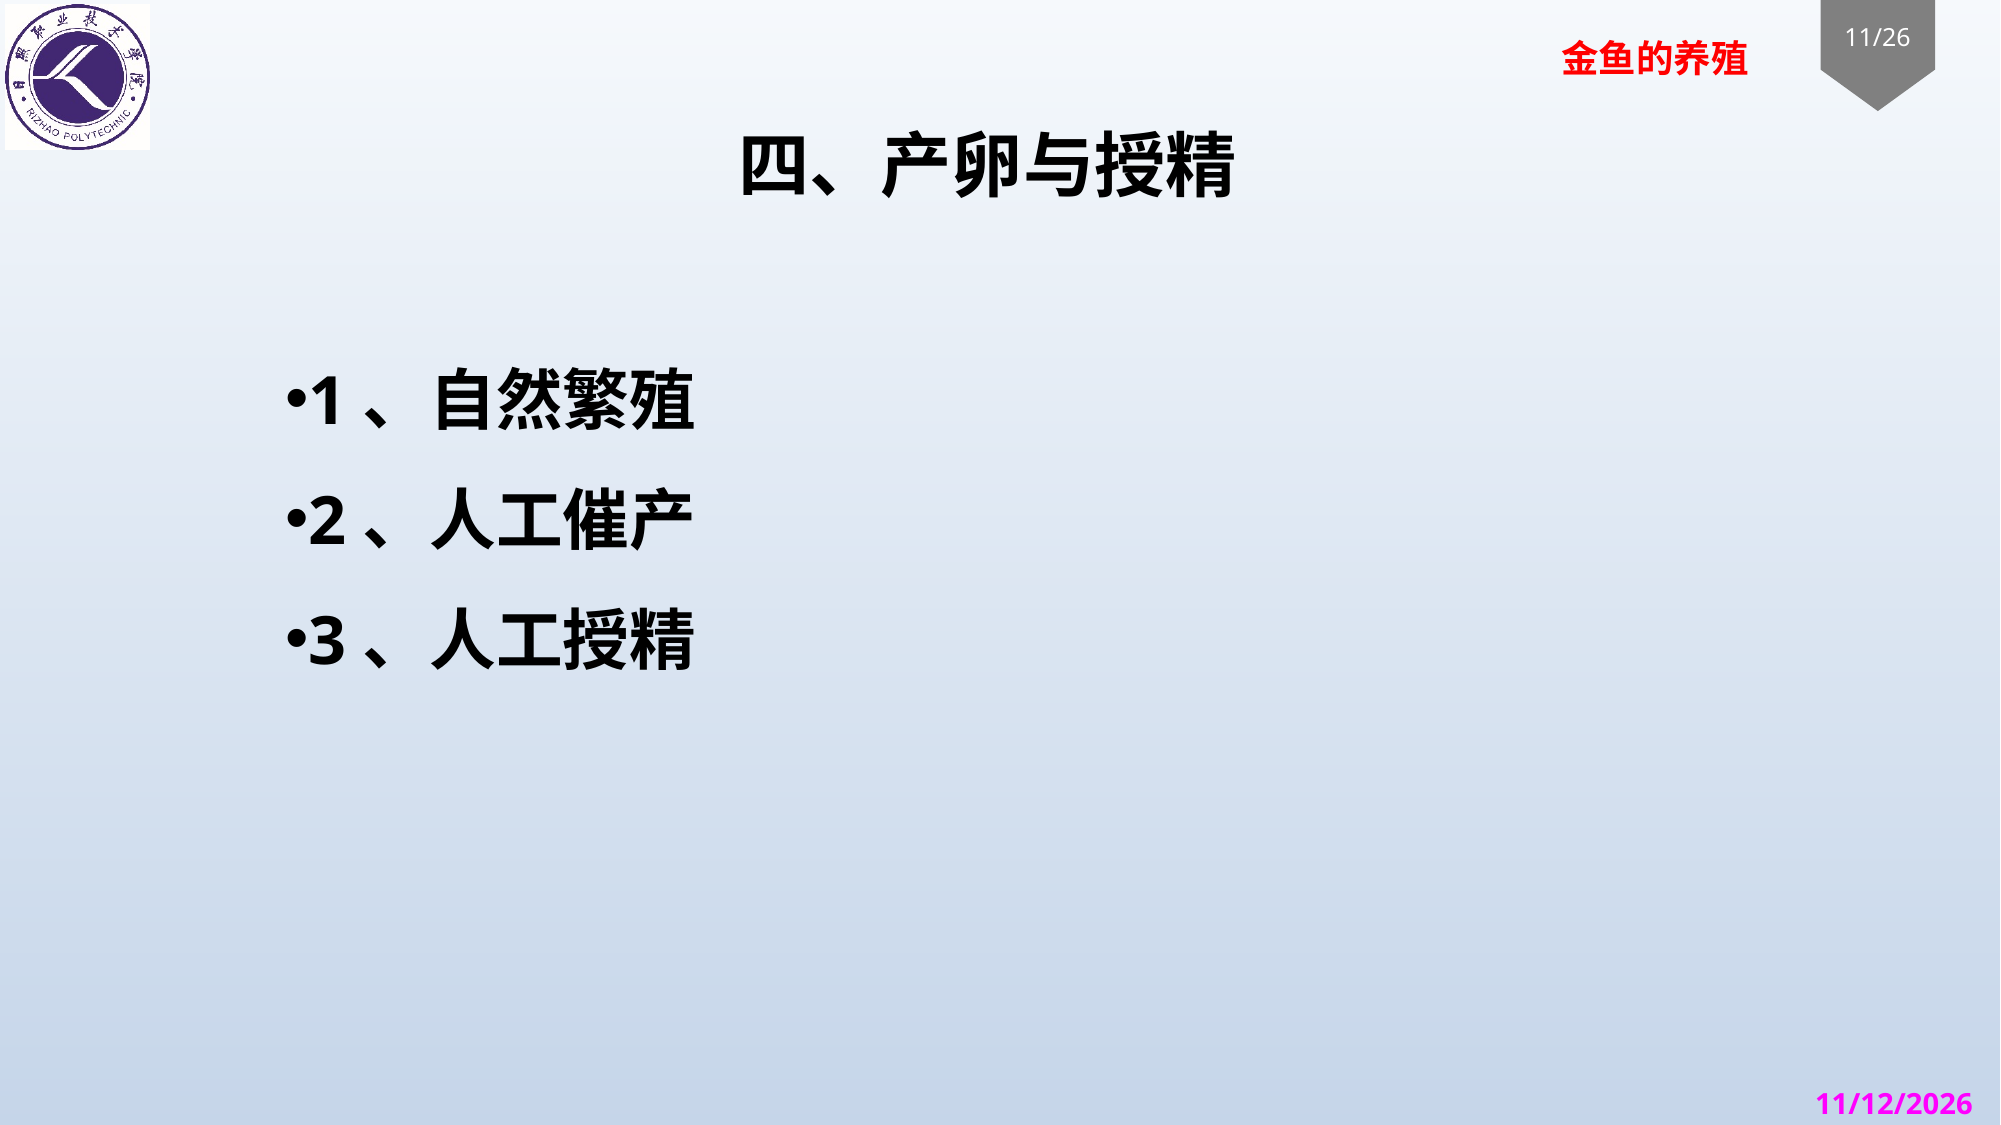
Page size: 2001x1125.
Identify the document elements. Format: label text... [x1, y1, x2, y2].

picture [5, 4, 150, 150]
title 四、产卵与授精 [87, 112, 1888, 300]
list 1、自然繁殖 2、人工催产 3、人工授精 [221, 310, 1900, 1040]
